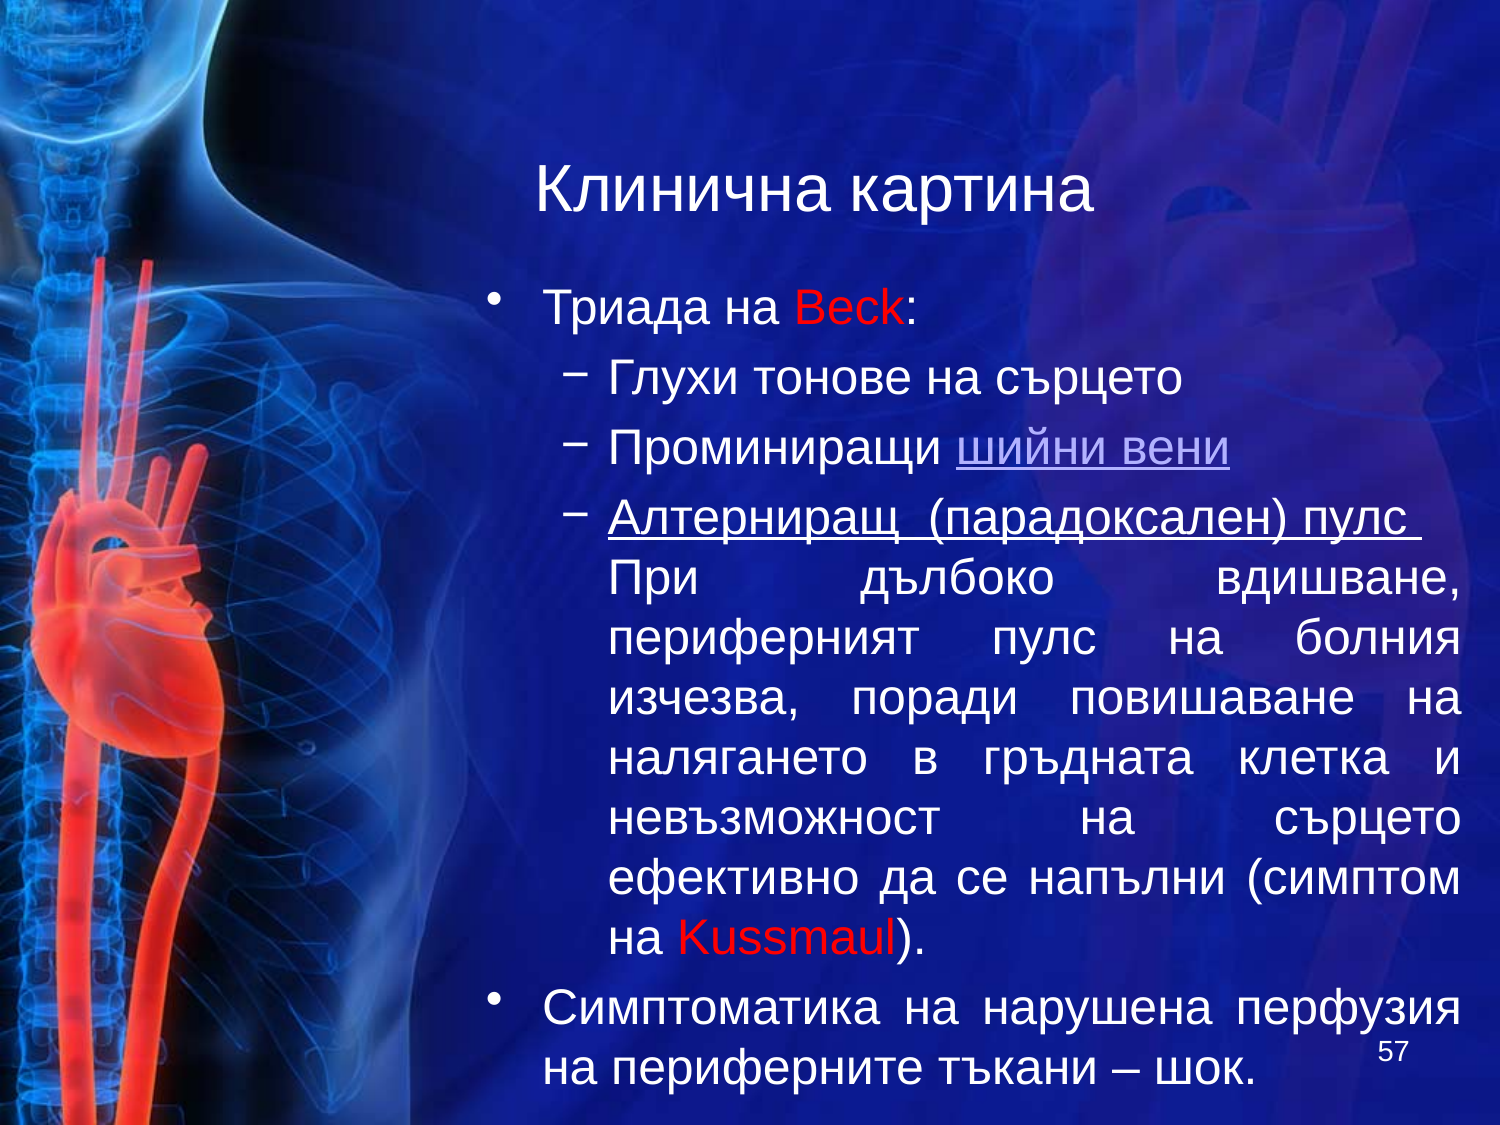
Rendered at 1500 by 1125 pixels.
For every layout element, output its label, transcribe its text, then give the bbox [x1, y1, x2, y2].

slide_number 57 [1074, 1024, 1425, 1103]
list Триада на Beck: Глухи тонове на сърцето Проминиращи шийни вени Алтерниращ (парадоксален) пулс При дълбоко вдишване, периферният пулс на болния изчезва, поради повишаване на налягането в гръдната клетка и невъзможност на сърцето ефективно да се напълни (симптом на Kussmaul). Симптоматика на нарушена перфузия на периферните тъкани – шок. [470, 267, 1477, 1005]
title Клинична картина [519, 45, 1480, 233]
picture [0, 0, 1500, 1125]
